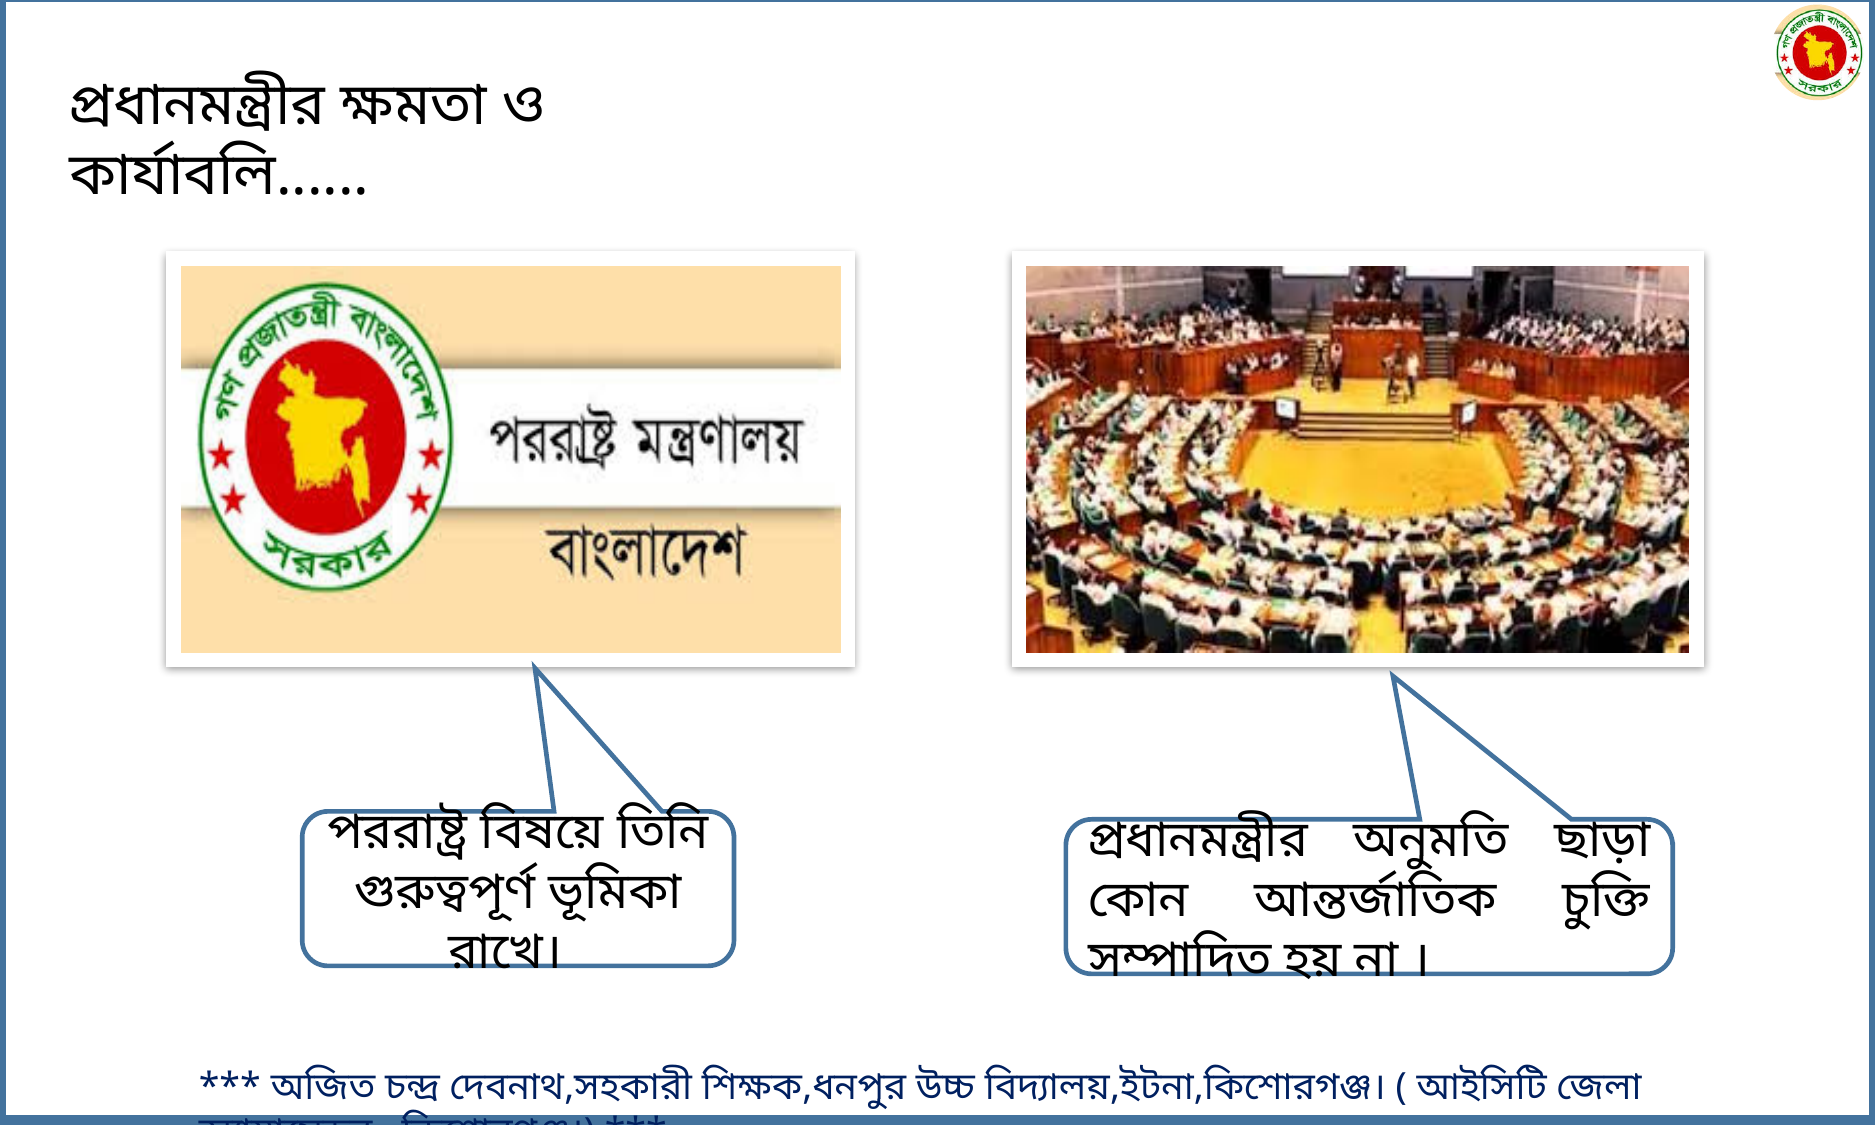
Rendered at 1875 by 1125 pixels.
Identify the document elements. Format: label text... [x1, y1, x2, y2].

text_box প্রধানমন্ত্রীর অনুমতি ছাড়া কোন আন্তর্জাতিক চুক্তি সম্পাদিত হয় না । [1064, 673, 1674, 975]
picture [1025, 265, 1690, 653]
text_box পররাষ্ট্র বিষয়ে তিনি গুরুত্বপূর্ণ ভূমিকা রাখে। [301, 664, 736, 967]
text_box *** অজিত চন্দ্র দেবনাথ,সহকারী শিক্ষক,ধনপুর উচ্চ বিদ্যালয়,ইটনা,কিশোরগঞ্জ। ( আইসিটি জেলা অ্যাম্বাসেডর , কিশোরগঞ্জ।) *** [184, 1054, 1759, 1125]
text_box [0, 0, 1875, 1122]
text_box প্রধানমন্ত্রীর ক্ষমতা ও কার্যাবলি...... [54, 59, 841, 214]
picture [180, 265, 841, 653]
picture [1770, 4, 1865, 101]
